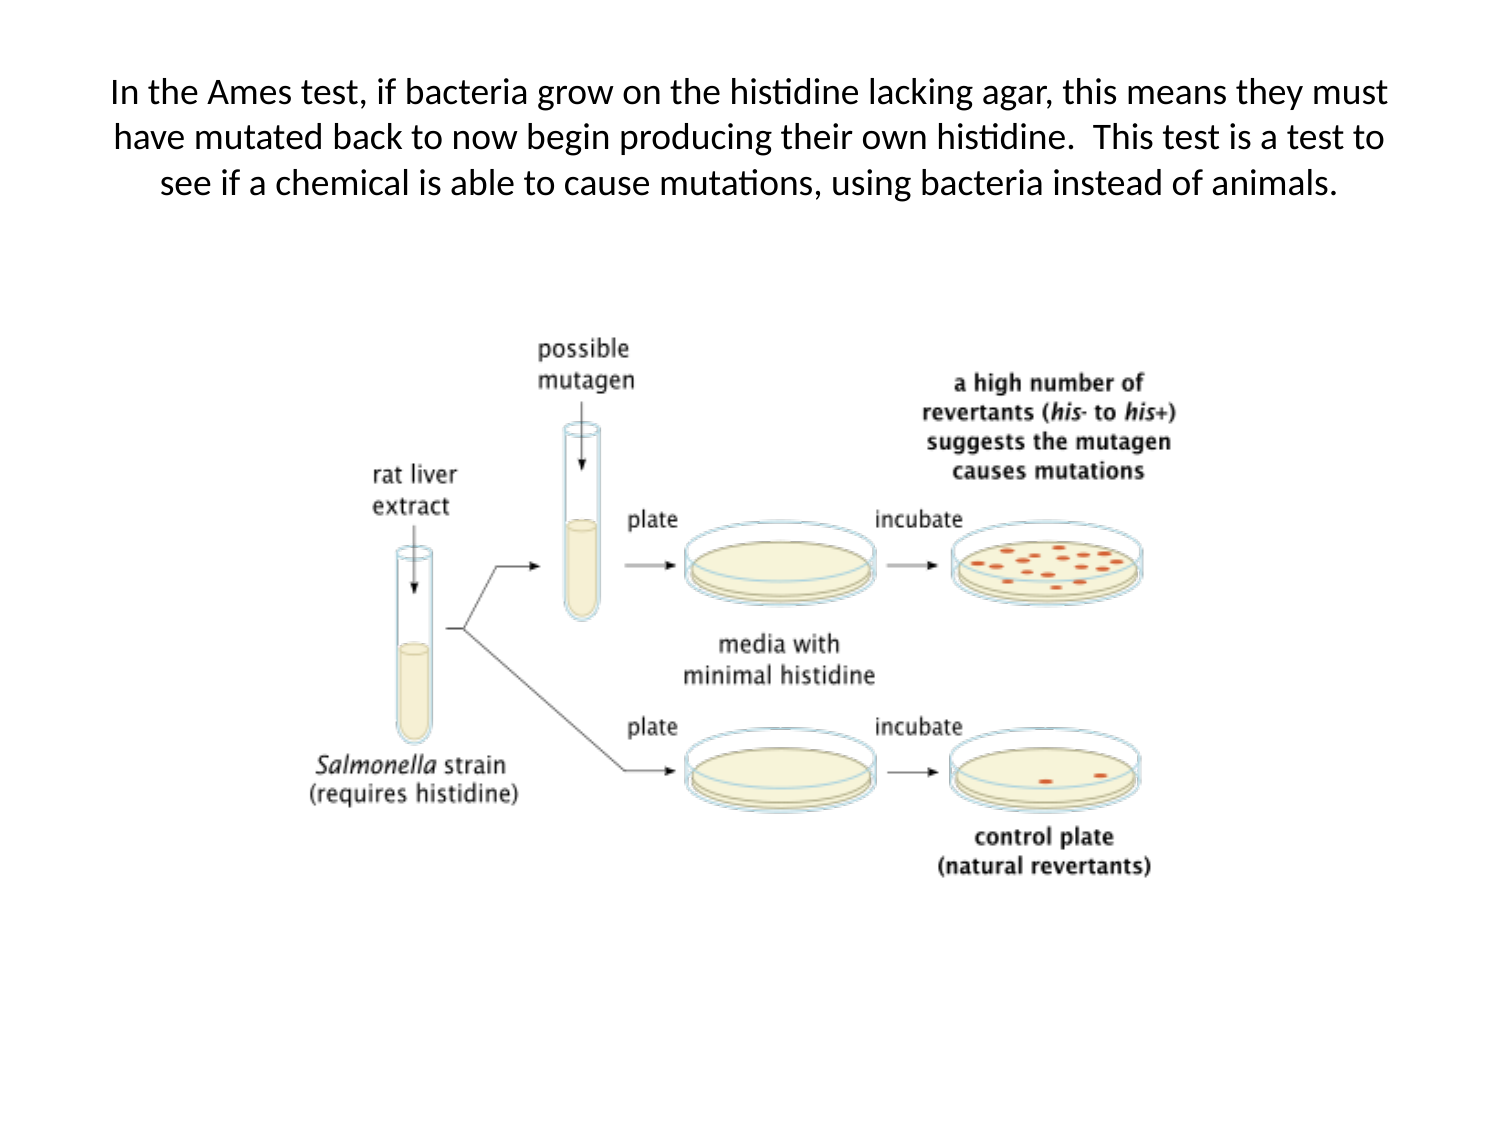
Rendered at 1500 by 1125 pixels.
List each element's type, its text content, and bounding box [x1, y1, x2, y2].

title In the Ames test, if bacteria grow on the histidine lacking agar, this means they must have mutated back to now begin producing their own histidine. This test is a test to see if a chemical is able to cause mutations, using bacteria instead of animals. [75, 45, 1425, 225]
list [287, 312, 1201, 905]
